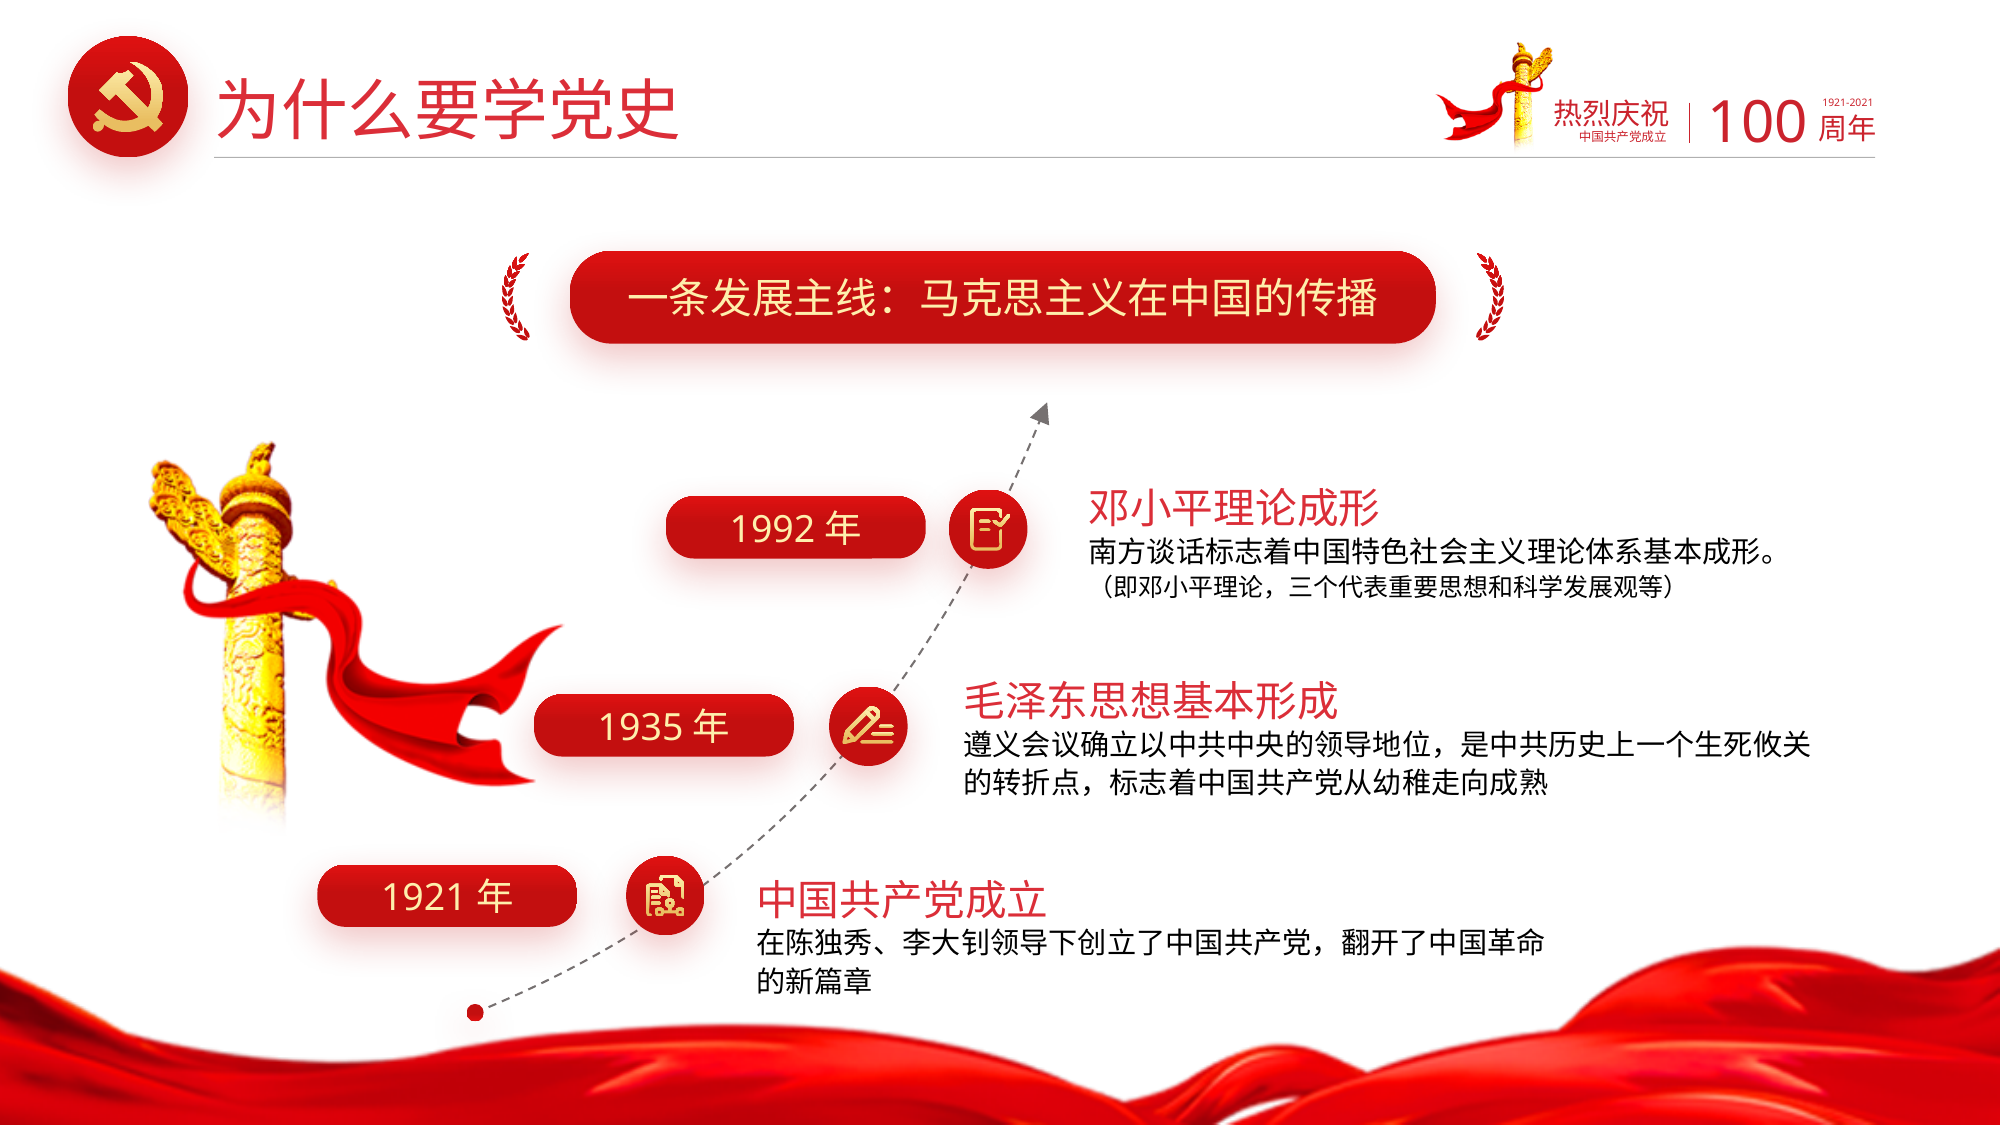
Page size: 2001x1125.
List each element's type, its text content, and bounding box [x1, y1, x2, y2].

text_box 为什么要学党史 [199, 44, 780, 156]
text_box [500, 251, 531, 342]
text_box 1992年 [664, 495, 927, 560]
text_box [775, 584, 956, 712]
text_box [840, 756, 896, 768]
picture [0, 440, 2000, 1125]
text_box 1935年 [565, 693, 795, 758]
text_box 南方谈话标志着中国特色社会主义理论体系基本成形。 （即邓小平理论，三个代表重要思想和科学发展观等） [1073, 522, 1953, 609]
text_box [963, 402, 1050, 492]
text_box 一条发展主线：马克思主义在中国的传播 [568, 249, 1437, 345]
text_box [1475, 251, 1506, 342]
text_box [841, 685, 896, 696]
text_box 遵义会议确立以中共中央的领导地位，是中共历史上一个生死攸关的转折点，标志着中国共产党从幼稚走向成熟 [948, 714, 1841, 807]
text_box 毛泽东思想基本形成 [948, 657, 1529, 732]
text_box [92, 61, 164, 133]
text_box [947, 488, 1029, 570]
text_box [827, 699, 838, 754]
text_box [965, 504, 1016, 555]
text_box [659, 773, 820, 816]
text_box 邓小平理论成形 [1073, 464, 1653, 540]
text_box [838, 696, 898, 756]
text_box [898, 698, 909, 754]
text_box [1435, 41, 1908, 164]
text_box [66, 35, 190, 159]
